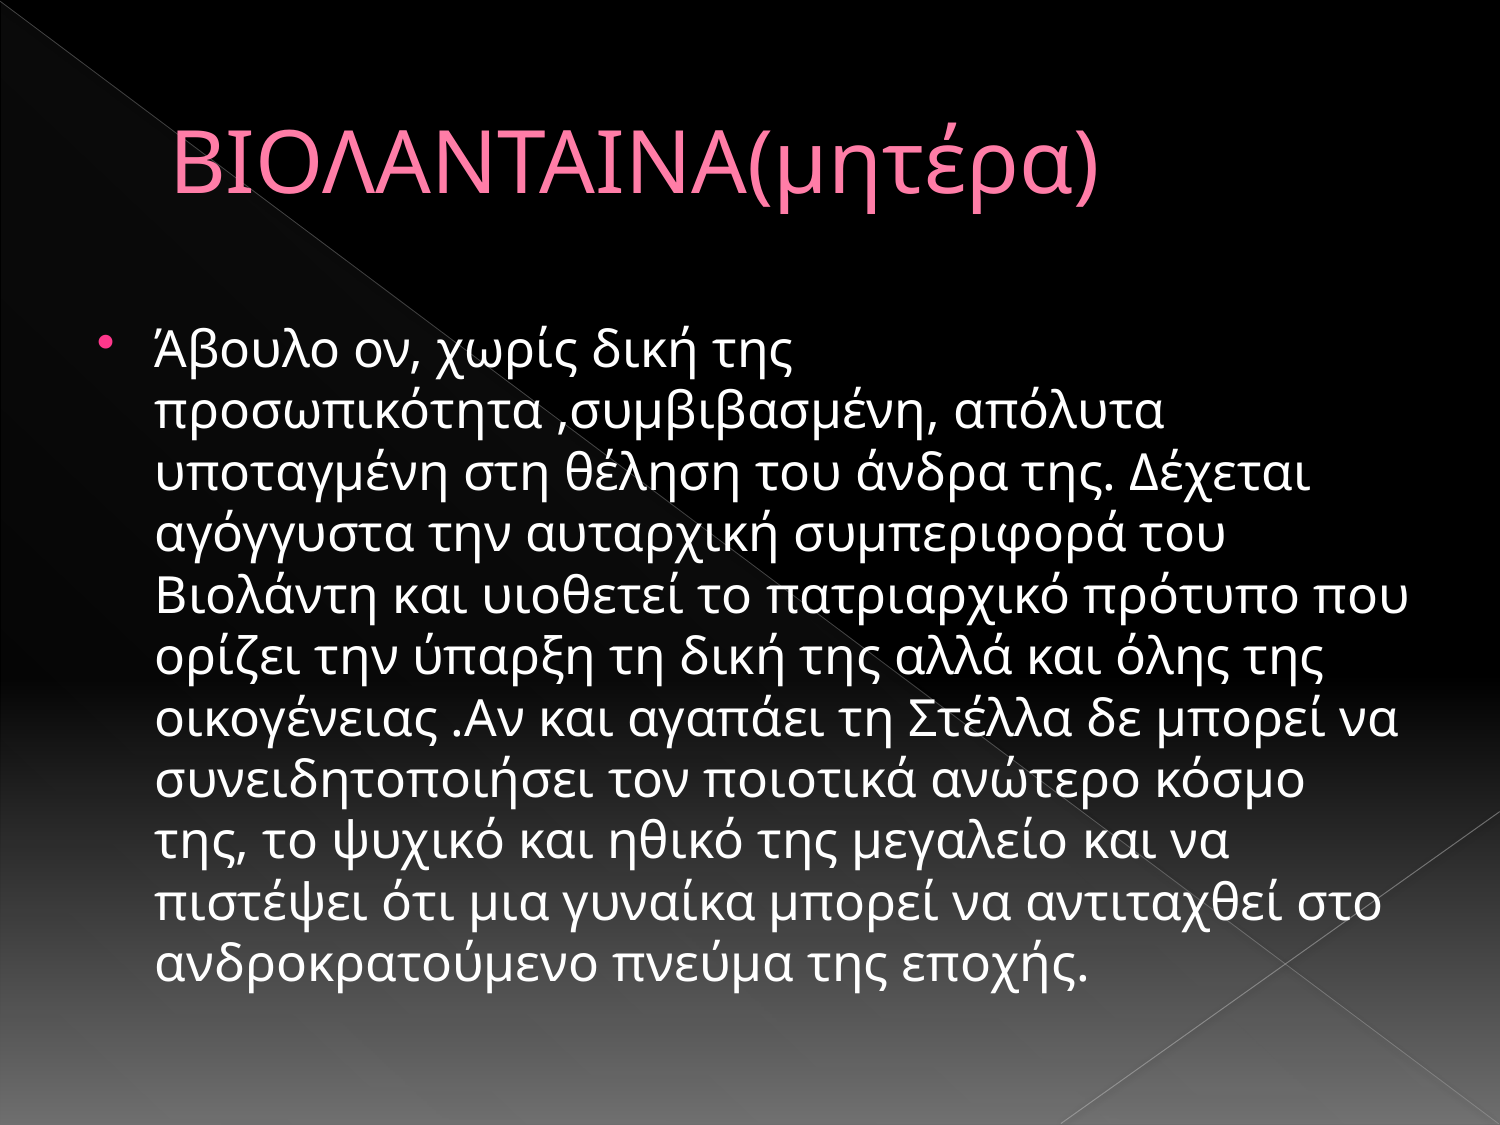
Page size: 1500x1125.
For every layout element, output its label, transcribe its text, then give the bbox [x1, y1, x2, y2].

list Άβουλο ον, χωρίς δική της προσωπικότητα ,συμβιβασμένη, απόλυτα υποταγμένη στη θέληση του άνδρα της. Δέχεται αγόγγυστα την αυταρχική συμπεριφορά του Βιολάντη και υιοθετεί το πατριαρχικό πρότυπο που ορίζει την ύπαρξη τη δική της αλλά και όλης της οικογένειας .Αν και αγαπάει τη Στέλλα δε μπορεί να συνειδητοποιήσει τον ποιοτικά ανώτερο κόσμο της, το ψυχικό και ηθικό της μεγαλείο και να πιστέψει ότι μια γυναίκα μπορεί να αντιταχθεί στο ανδροκρατούμενο πνεύμα της εποχής. [75, 308, 1425, 1059]
title ΒΙΟΛΑΝΤΑΙΝΑ(μητέρα) [75, 43, 1425, 274]
